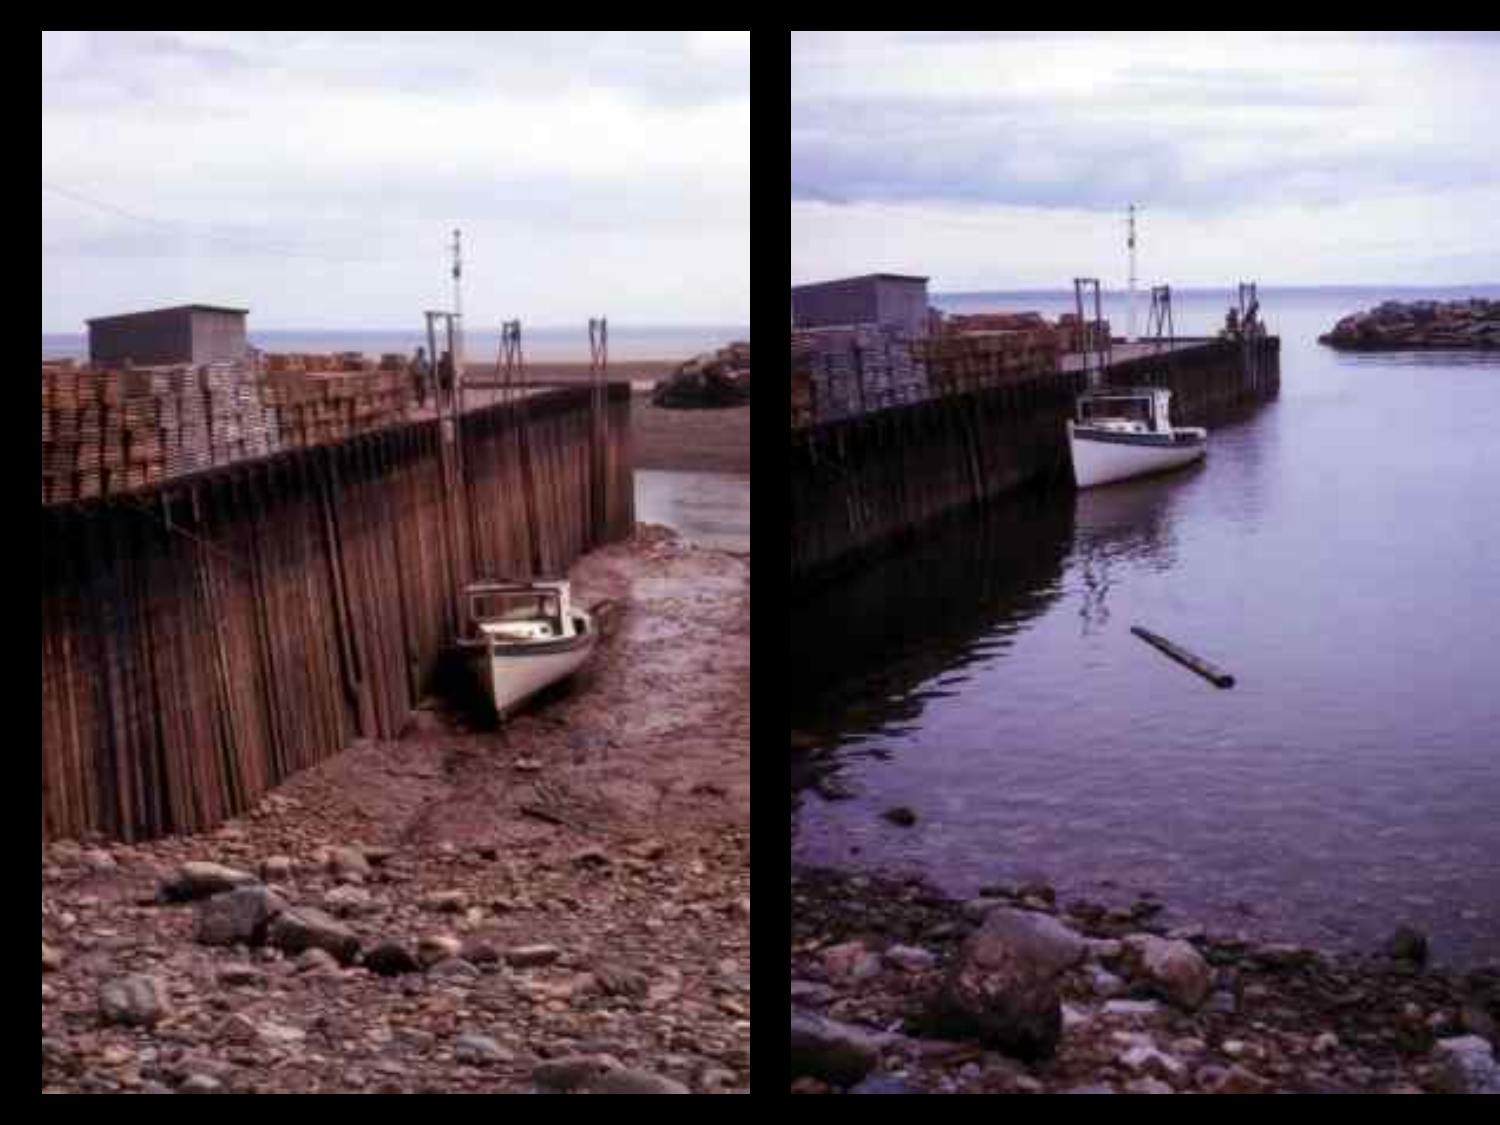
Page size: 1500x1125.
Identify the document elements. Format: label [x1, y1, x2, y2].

picture [791, 30, 1500, 1094]
picture [41, 30, 751, 1094]
